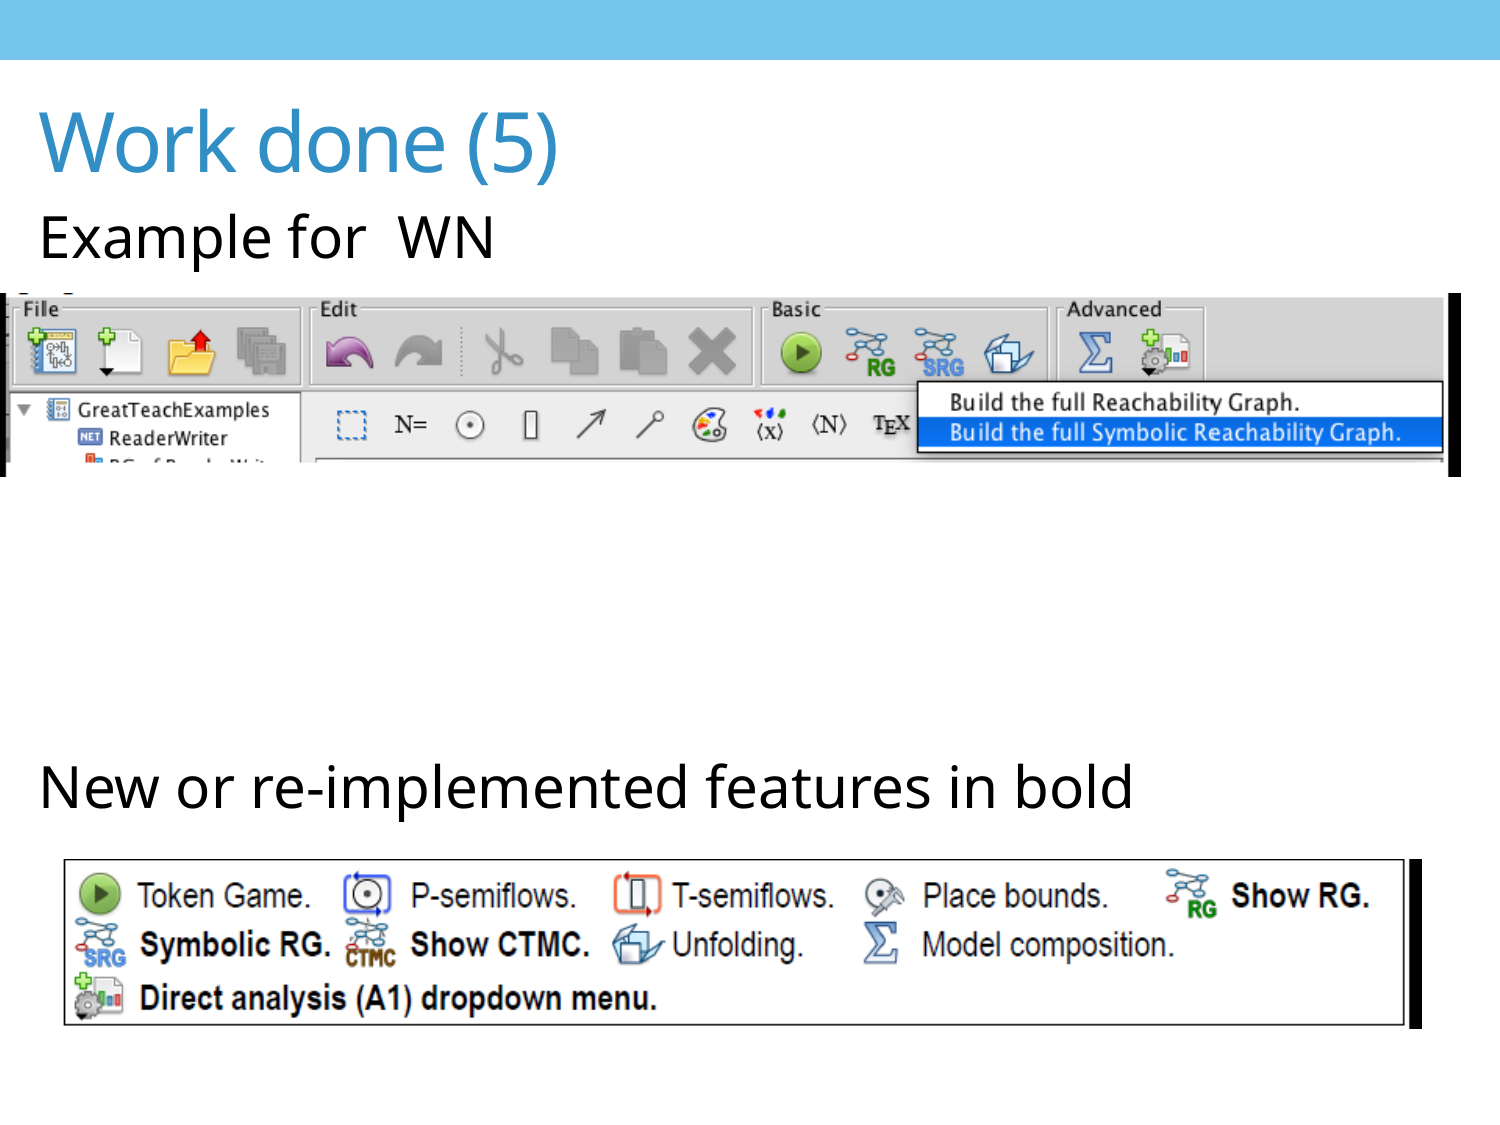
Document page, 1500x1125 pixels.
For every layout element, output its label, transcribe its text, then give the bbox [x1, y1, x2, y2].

title Work done (5) [23, 57, 1476, 220]
picture [38, 859, 1423, 1029]
picture [0, 293, 1462, 477]
text_box New or re-implemented features in bold [23, 742, 1348, 823]
list Example for WN [23, 192, 973, 263]
